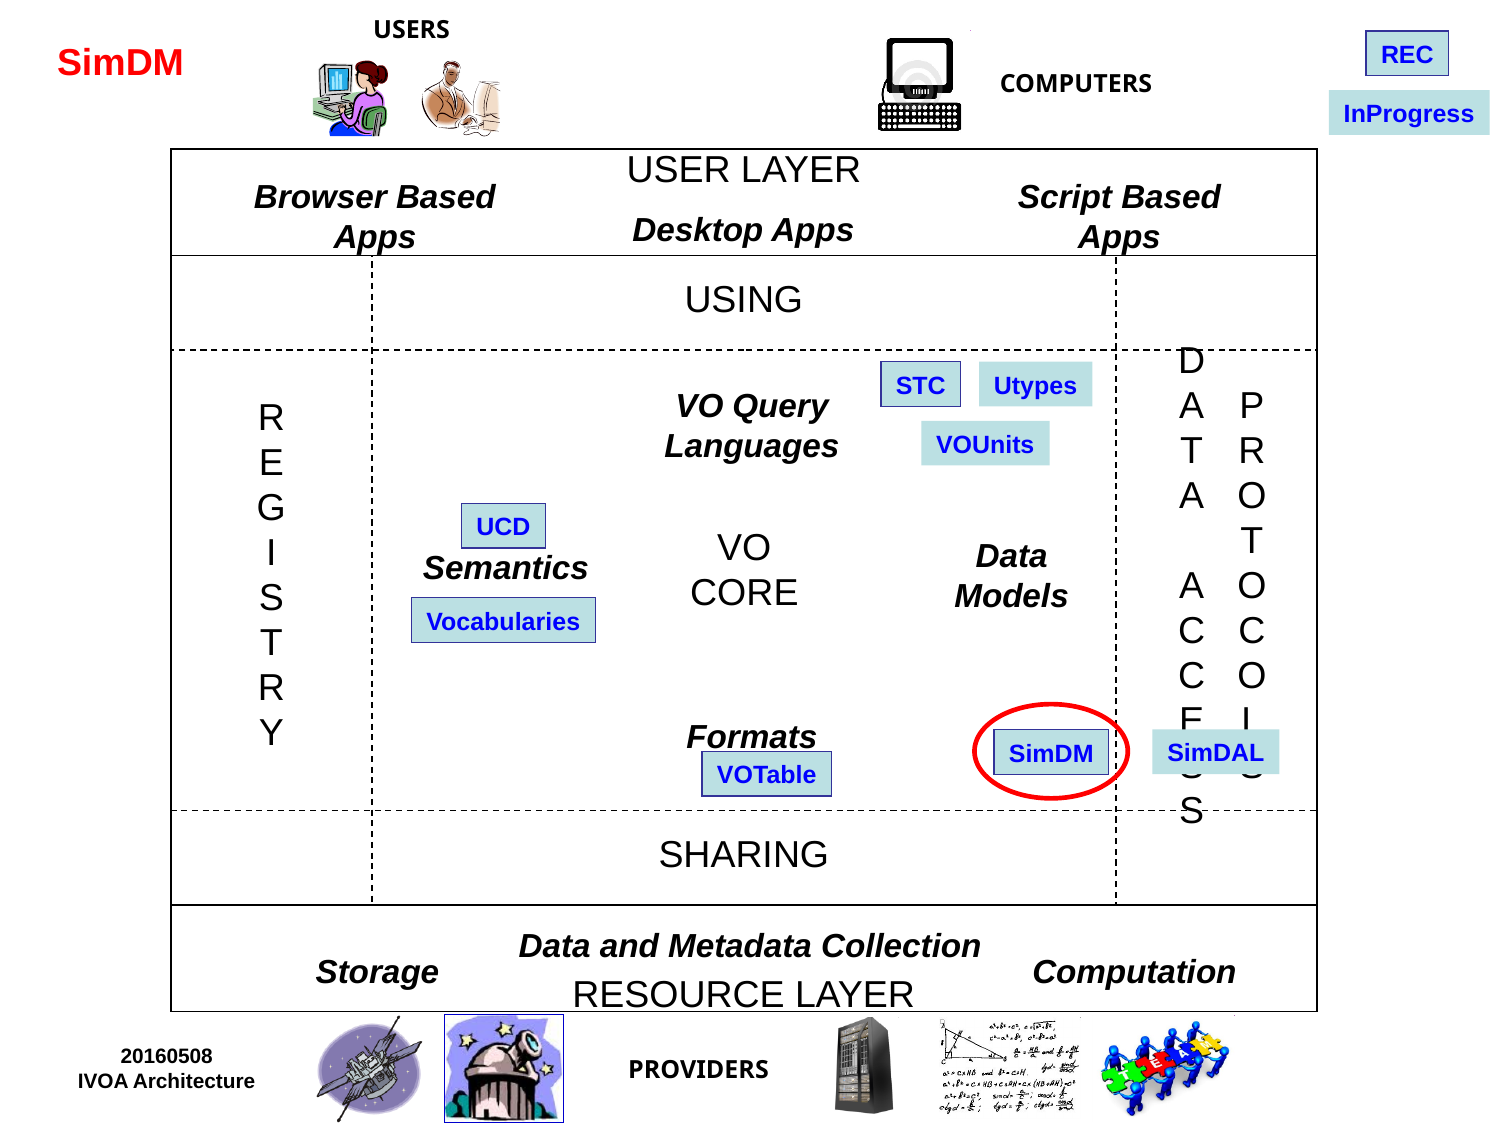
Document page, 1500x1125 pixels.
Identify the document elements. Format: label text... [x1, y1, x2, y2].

picture [442, 1012, 565, 1124]
text_box SimDAL [1152, 729, 1280, 775]
text_box REC [1366, 31, 1449, 76]
text_box VO Query Languages [649, 377, 855, 472]
picture [939, 1017, 1081, 1119]
text_box D A T A A C C E S S [1163, 328, 1220, 729]
text_box P R O T O C O L S [1222, 373, 1282, 794]
text_box Computation [1017, 942, 1252, 998]
picture [868, 30, 971, 134]
text_box InProgress [1328, 90, 1490, 135]
text_box Data Models [939, 527, 1084, 622]
text_box UCD [461, 503, 546, 549]
text_box Storage [300, 942, 455, 998]
text_box Utypes [979, 361, 1093, 407]
text_box R E G I S T R Y [241, 385, 301, 761]
text_box STC [880, 361, 961, 407]
text_box [974, 704, 1128, 799]
picture [832, 1017, 899, 1120]
text_box VOTable [701, 751, 832, 797]
text_box SimDM [42, 30, 199, 91]
picture [312, 1012, 425, 1125]
text_box Semantics [407, 538, 604, 594]
text_box Data and Metadata Collection [503, 916, 997, 972]
text_box Desktop Apps [617, 200, 870, 256]
text_box VOUnits [921, 420, 1050, 466]
text_box Vocabularies [411, 597, 596, 643]
text_box D A T A A C C E S S [1163, 775, 1220, 839]
text_box SimDM [994, 729, 1109, 775]
picture [1092, 1015, 1235, 1122]
text_box Script Based Apps [1002, 168, 1236, 263]
text_box Formats [671, 708, 833, 763]
text_box Browser Based Apps [239, 168, 511, 263]
